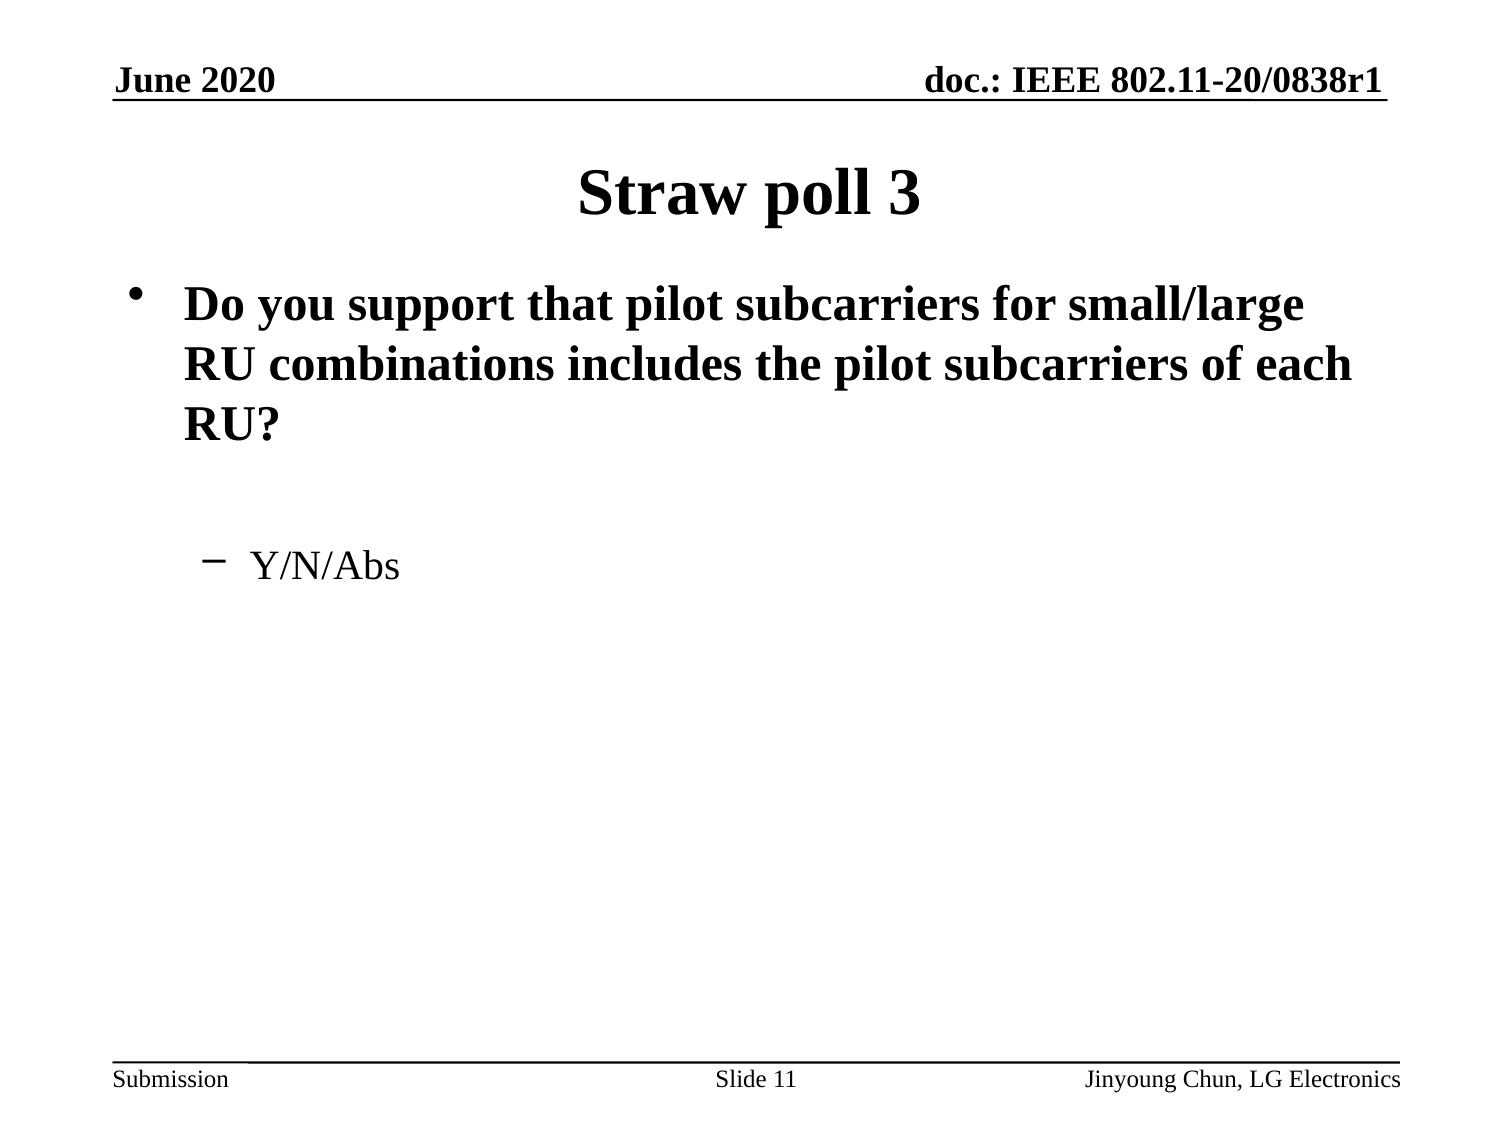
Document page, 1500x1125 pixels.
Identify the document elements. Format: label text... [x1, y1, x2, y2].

title Straw poll 3 [112, 112, 1388, 262]
slide_number Slide 11 [712, 1061, 800, 1093]
footer Jinyoung Chun, LG Electronics [1081, 1061, 1402, 1093]
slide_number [114, 54, 278, 101]
list Do you support that pilot subcarriers for small/large RU combinations includes the pilot subcarriers of each RU? Y/N/Abs [112, 262, 1388, 1000]
